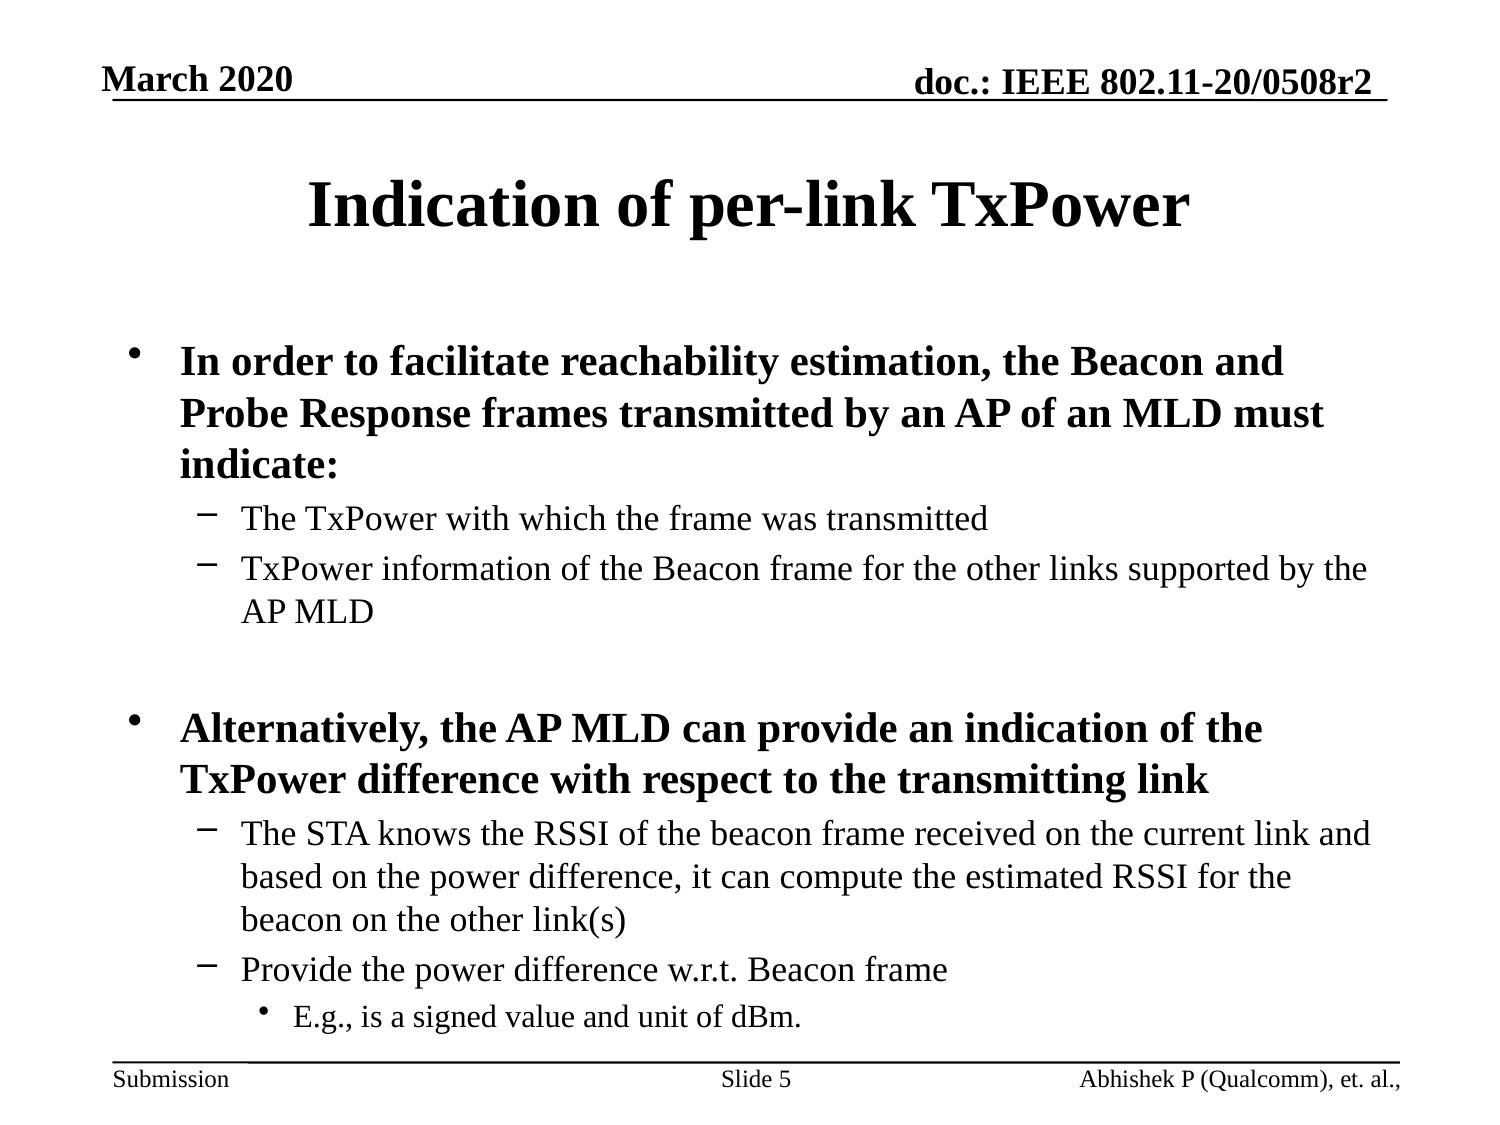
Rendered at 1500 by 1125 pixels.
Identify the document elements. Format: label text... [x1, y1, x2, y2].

footer Abhishek P (Qualcomm), et. al., [949, 1061, 1402, 1093]
slide_number Slide 5 [712, 1061, 801, 1093]
title Indication of per-link TxPower [112, 112, 1388, 288]
list In order to facilitate reachability estimation, the Beacon and Probe Response frames transmitted by an AP of an MLD must indicate: The TxPower with which the frame was transmitted TxPower information of the Beacon frame for the other links supported by the AP MLD Alternatively, the AP MLD can provide an indication of the TxPower difference with respect to the transmitting link The STA knows the RSSI of the beacon frame received on the current link and based on the power difference, it can compute the estimated RSSI for the beacon on the other link(s) Provide the power difference w.r.t. Beacon frame E.g., is a signed value and unit of dBm. [112, 324, 1402, 1048]
